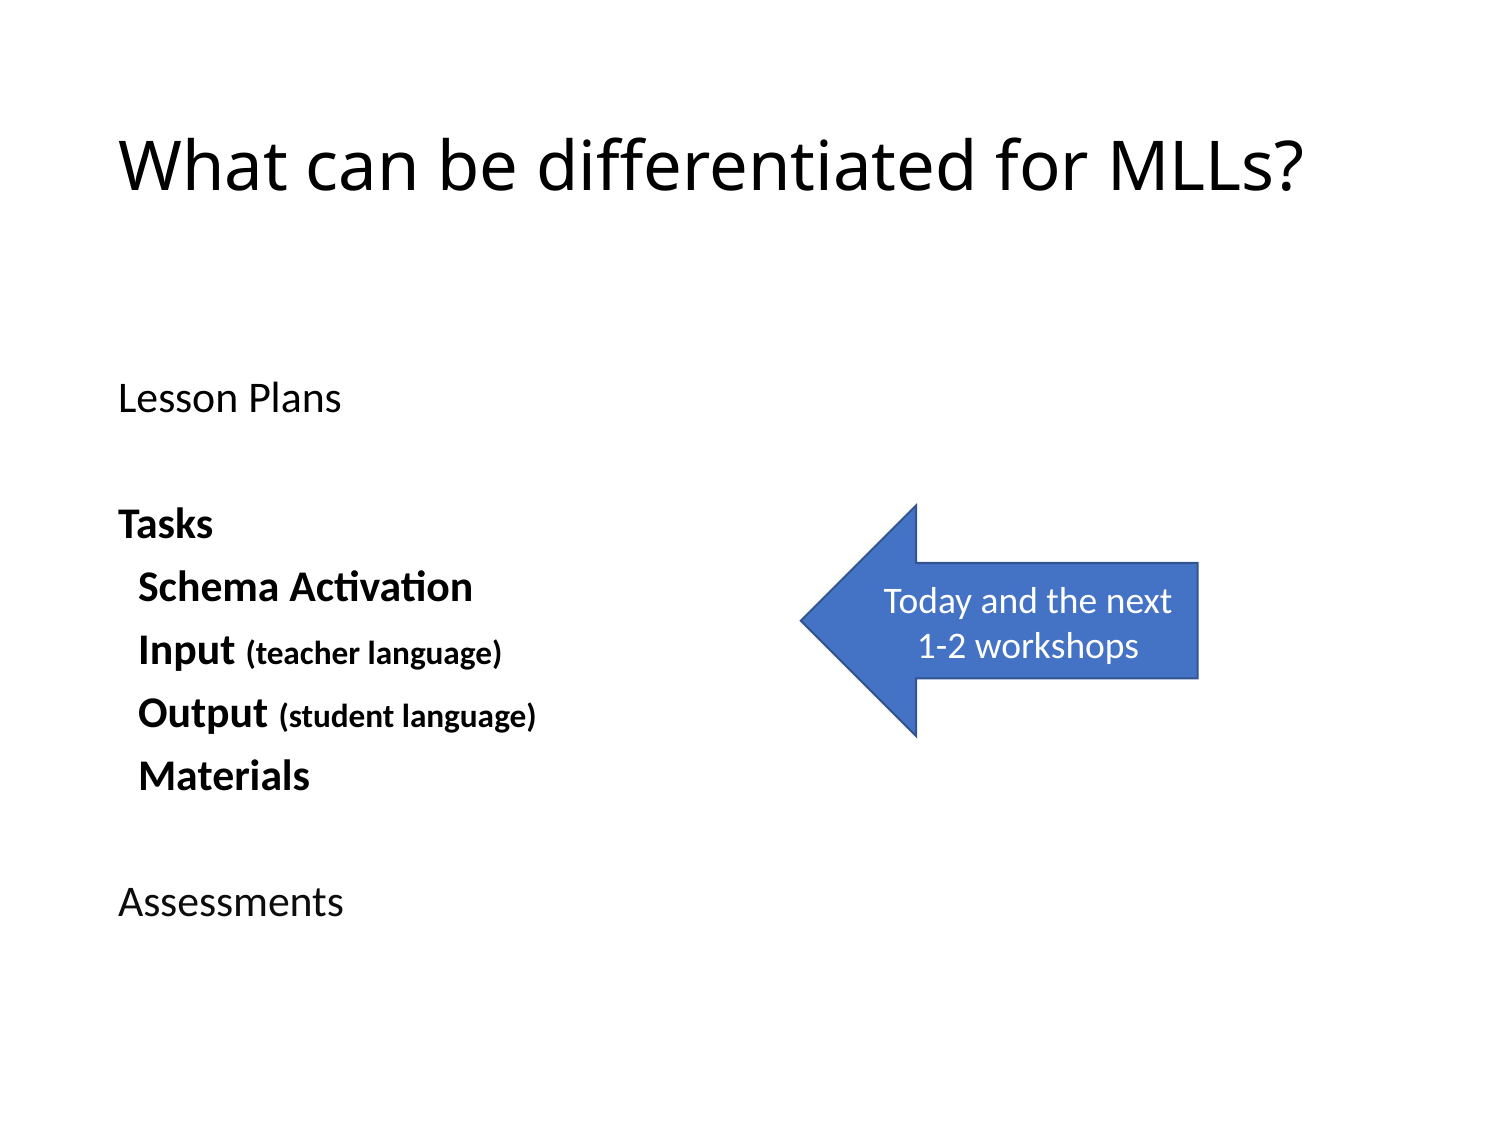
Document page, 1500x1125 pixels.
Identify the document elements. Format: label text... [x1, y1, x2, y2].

title What can be differentiated for MLLs? [103, 59, 1397, 278]
list Lesson Plans Tasks Schema Activation Input (teacher language) Output (student language) Materials Assessments [103, 299, 1397, 1014]
text_box Today and the next 1-2 workshops [799, 502, 1199, 739]
